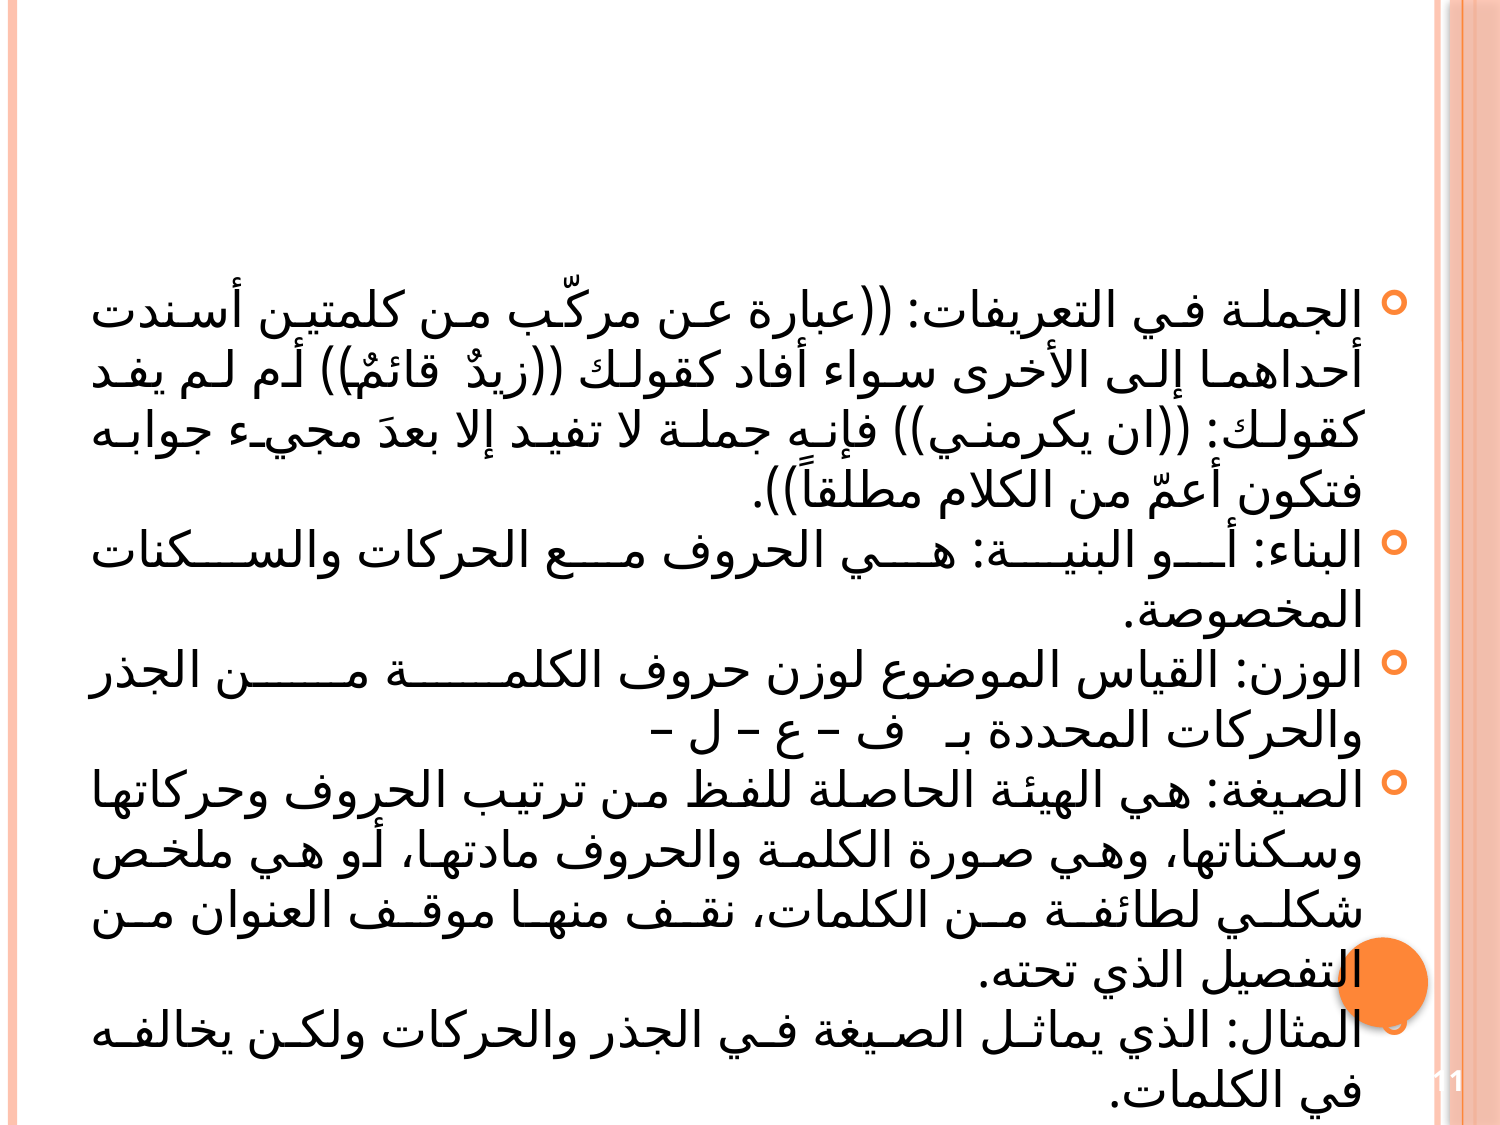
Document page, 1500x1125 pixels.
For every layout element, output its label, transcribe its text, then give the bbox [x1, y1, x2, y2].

slide_number 11 [1403, 1038, 1494, 1125]
list الجملة في التعريفات: ((عبارة عن مركّب من كلمتين أسندت أحداهما إلى الأخرى سواء أفاد كقولك ((زيدٌ قائمٌ)) أم لم يفد كقولك: ((ان يكرمني)) فإنه جملة لا تفيد إلا بعدَ مجيء جوابه فتكون أعمّ من الكلام مطلقاً)). البناء: أو البنية: هي الحروف مع الحركات والسكنات المخصوصة. الوزن: القياس الموضوع لوزن حروف الكلمة من الجذر والحركات المحددة بـ ف – ع – ل – الصيغة: هي الهيئة الحاصلة للفظ من ترتيب الحروف وحركاتها وسكناتها، وهي صورة الكلمة والحروف مادتها، أو هي ملخص شكلي لطائفة من الكلمات، نقف منها موقف العنوان من التفصيل الذي تحته. المثال: الذي يماثل الصيغة في الجذر والحركات ولكن يخالفه في الكلمات. [75, 262, 1425, 1078]
